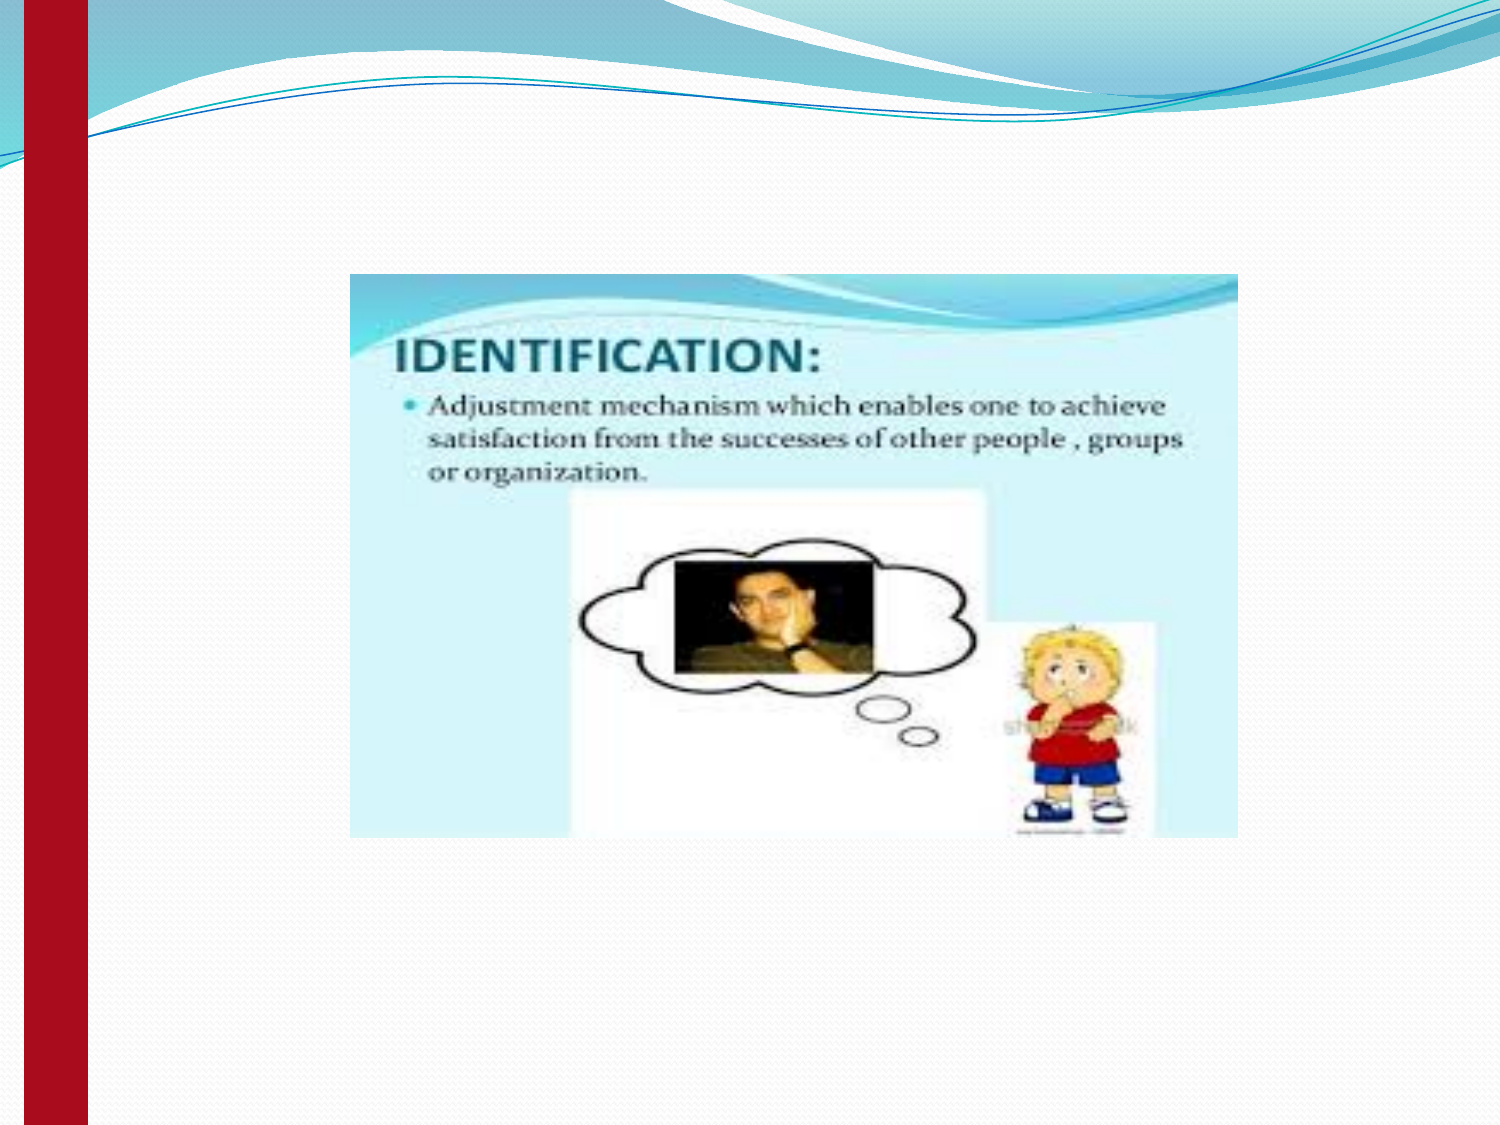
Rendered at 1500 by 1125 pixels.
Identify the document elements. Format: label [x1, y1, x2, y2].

picture [349, 274, 1238, 838]
picture [24, 0, 88, 1125]
